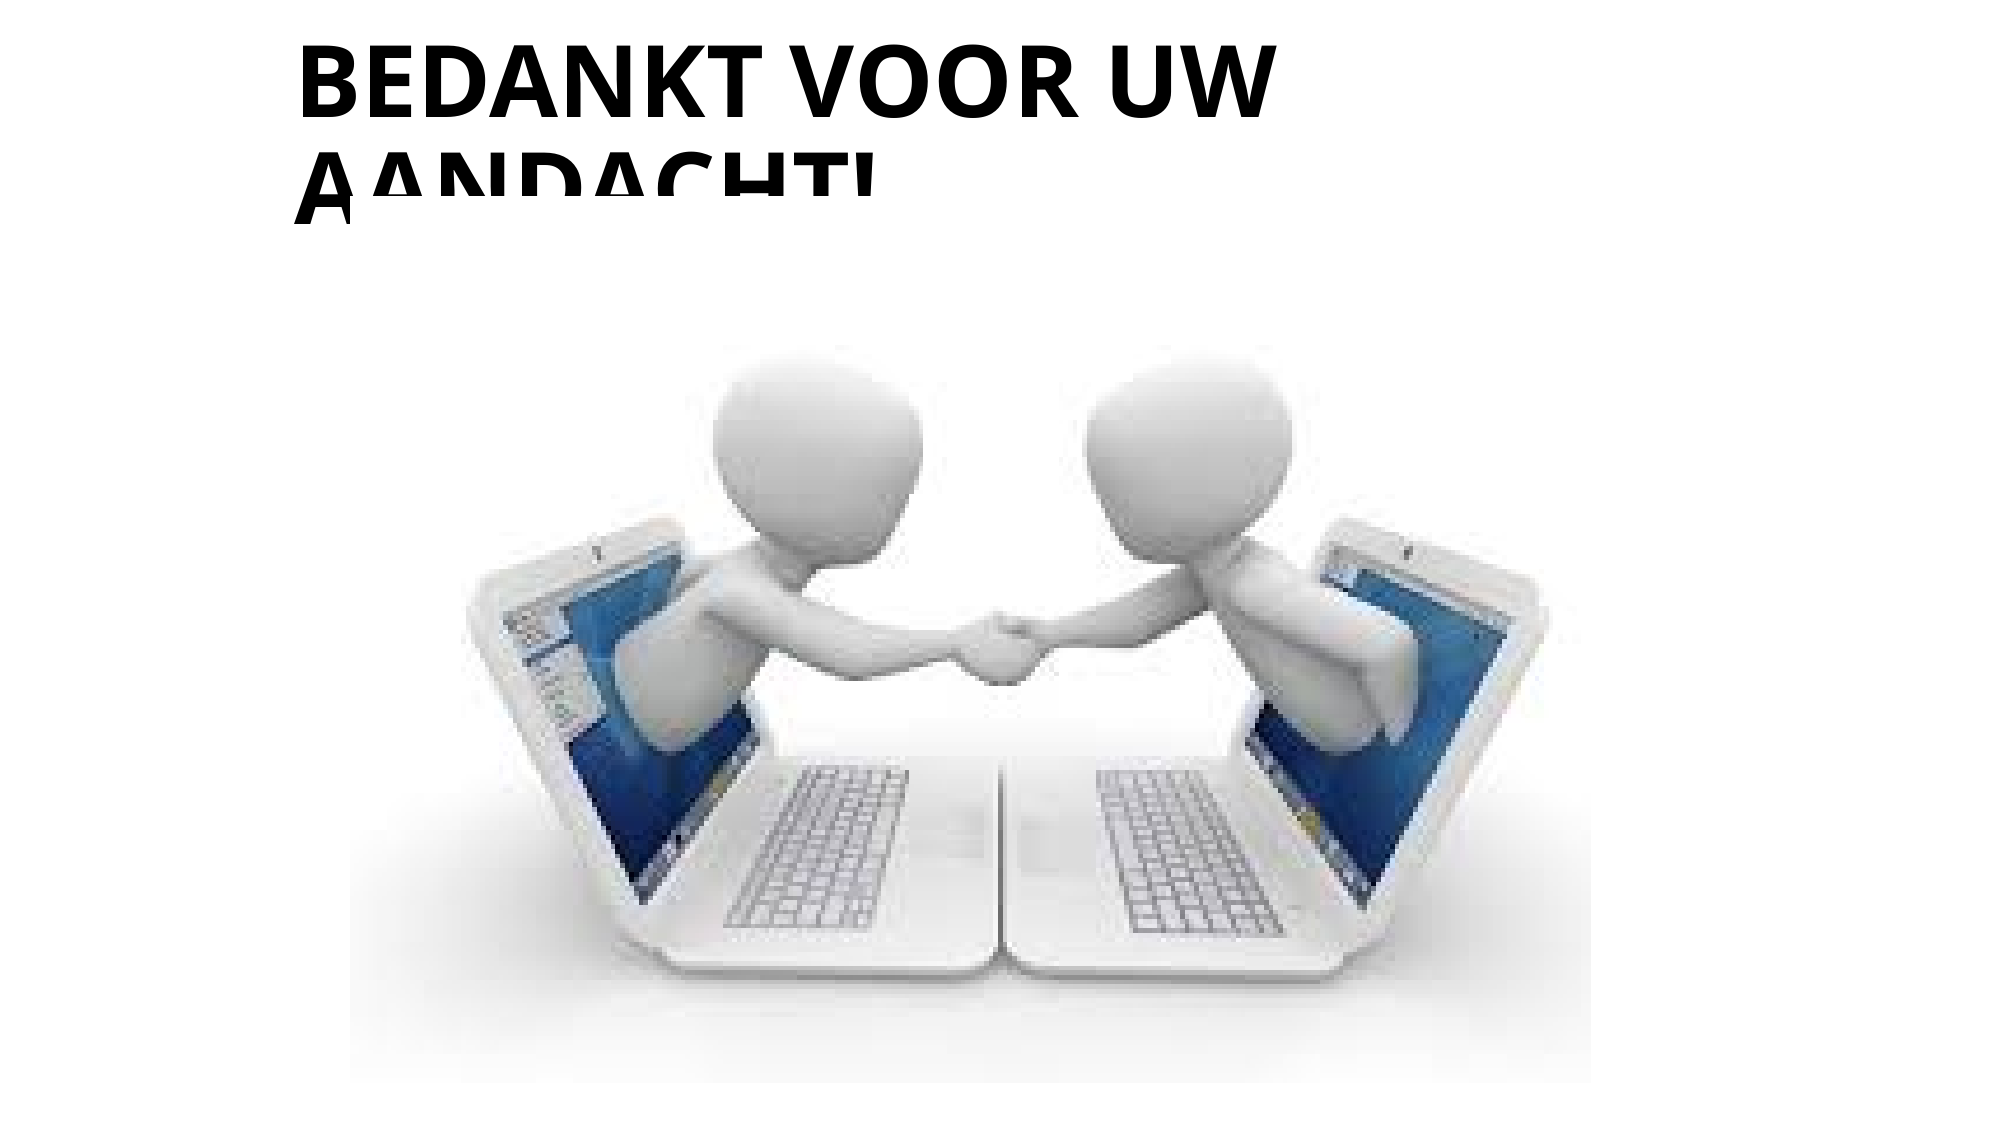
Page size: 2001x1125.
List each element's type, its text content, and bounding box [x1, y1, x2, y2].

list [350, 196, 1591, 1083]
title BEDANKT VOOR UW AANDACHT! [279, 45, 1721, 233]
